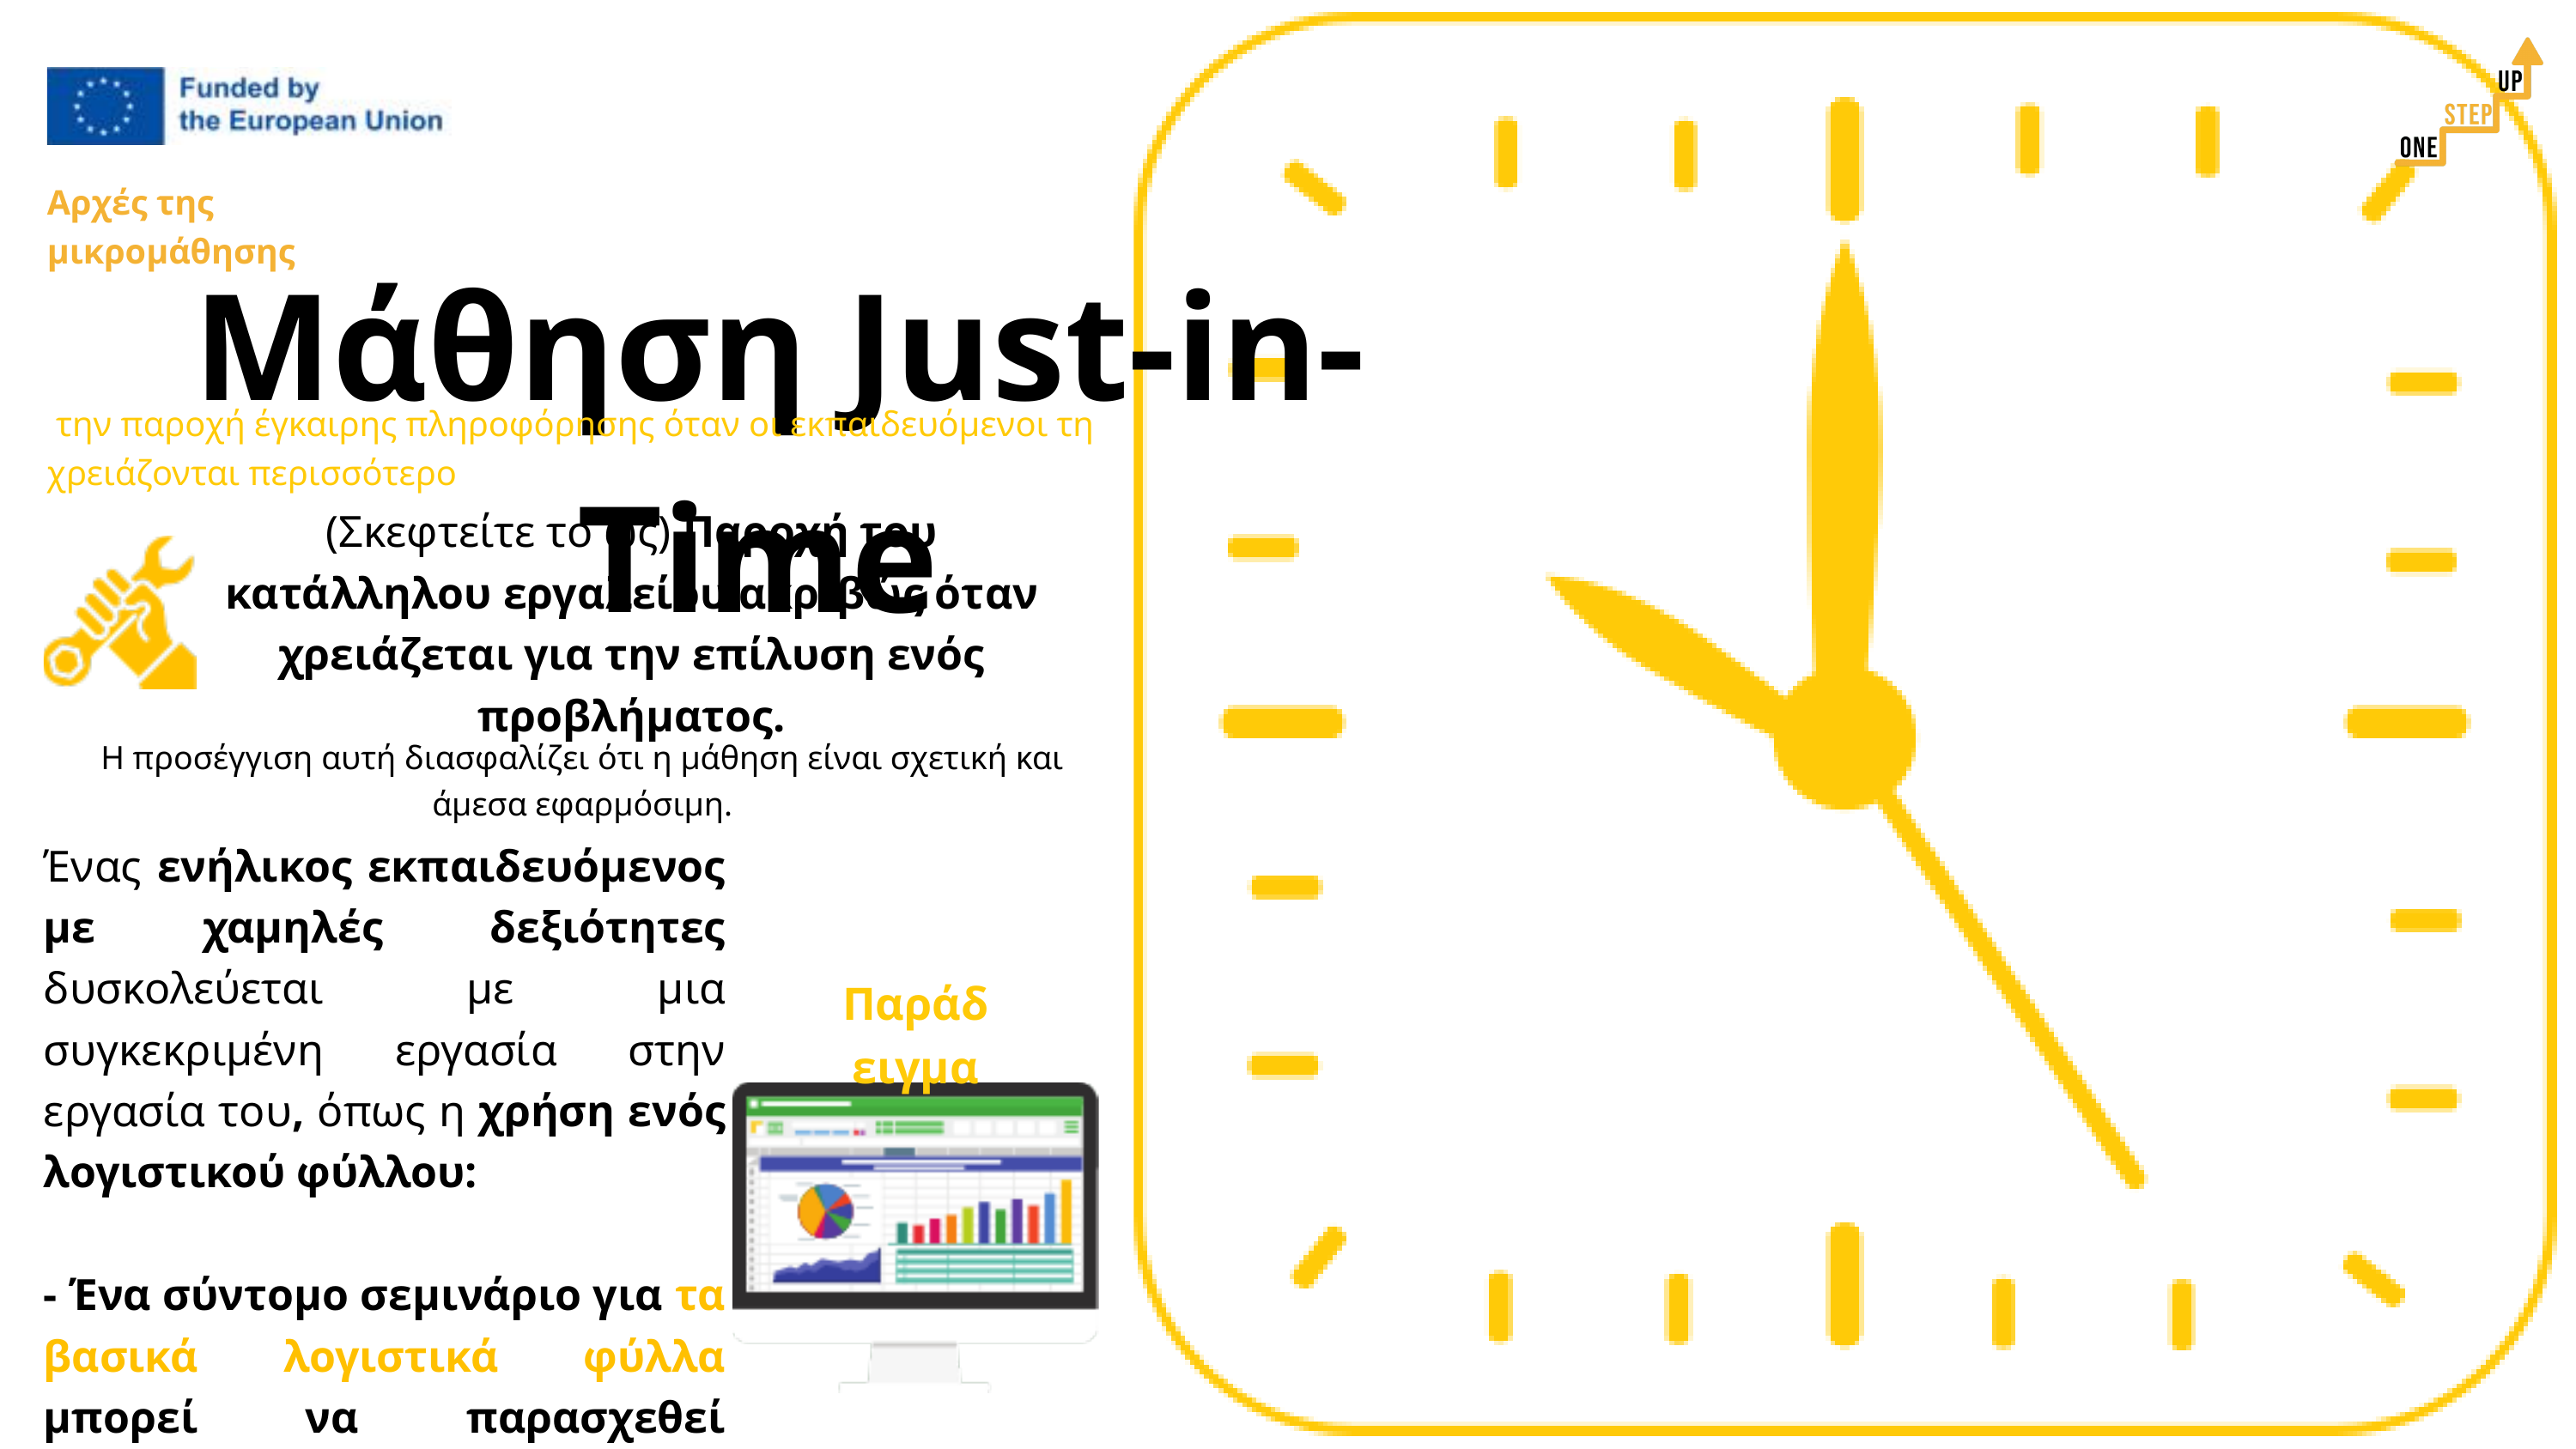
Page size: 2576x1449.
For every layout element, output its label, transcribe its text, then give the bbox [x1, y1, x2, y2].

text_box Μάθηση Just-in-Time [46, 217, 1507, 642]
text_box Αρχές της μικρομάθησης [46, 173, 460, 270]
text_box [43, 536, 196, 689]
text_box [46, 67, 452, 145]
text_box (Σκεφτείτε το ως) Παροχή του κατάλληλου εργαλείου ακριβώς όταν χρειάζεται για την επίλυση ενός προβλήματος. [196, 494, 1067, 730]
text_box [732, 1082, 1099, 1393]
text_box Η προσέγγιση αυτή διασφαλίζει ότι η μάθηση είναι σχετική και άμεσα εφαρμόσιμη. [64, 730, 1101, 822]
text_box Ένας ενήλικος εκπαιδευόμενος με χαμηλές δεξιότητες δυσκολεύεται με μια συγκεκριμένη εργασία στην εργασία του, όπως η χρήση ενός λογιστικού φύλλου: - Ένα σύντομο σεμινάριο για τα βασικά λογιστικά φύλλα μπορεί να παρασχεθεί ακριβώς όταν το χρειάζονται. [43, 828, 726, 1449]
text_box την παροχή έγκαιρης πληροφόρησης όταν οι εκπαιδευόμενοι τη χρειάζονται περισσότερο [46, 394, 1213, 493]
text_box Παράδειγμα [831, 964, 1000, 1094]
text_box [1133, 12, 2557, 1436]
text_box [2361, 0, 2576, 195]
